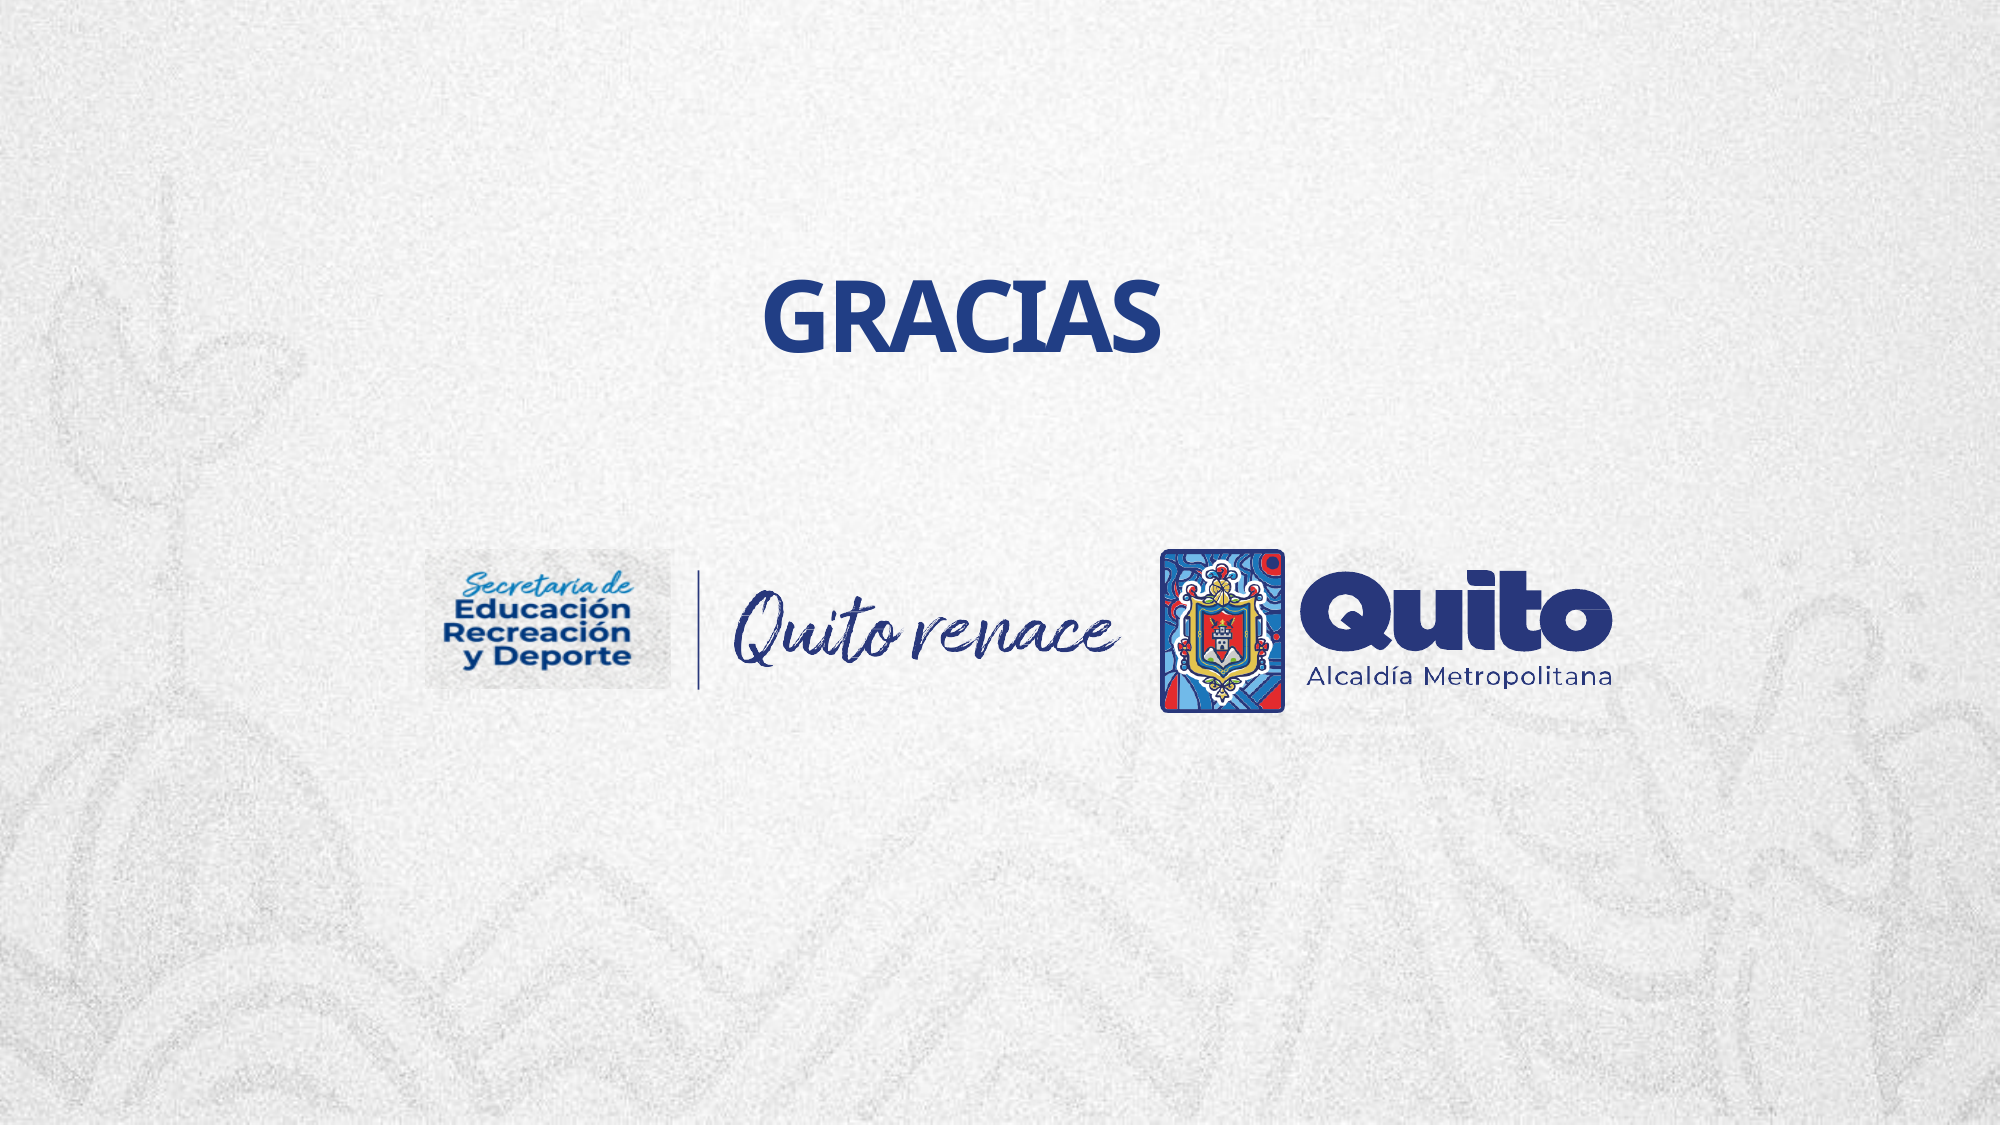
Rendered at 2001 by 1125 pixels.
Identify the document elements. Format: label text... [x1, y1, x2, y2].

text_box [1466, 570, 1542, 652]
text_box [1306, 665, 1388, 685]
text_box [1400, 671, 1412, 685]
title GRACIAS [545, 250, 1455, 441]
text_box [1300, 571, 1393, 652]
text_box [1424, 665, 1611, 690]
picture [0, 0, 2000, 1125]
text_box [1546, 588, 1613, 652]
text_box [1393, 590, 1461, 652]
